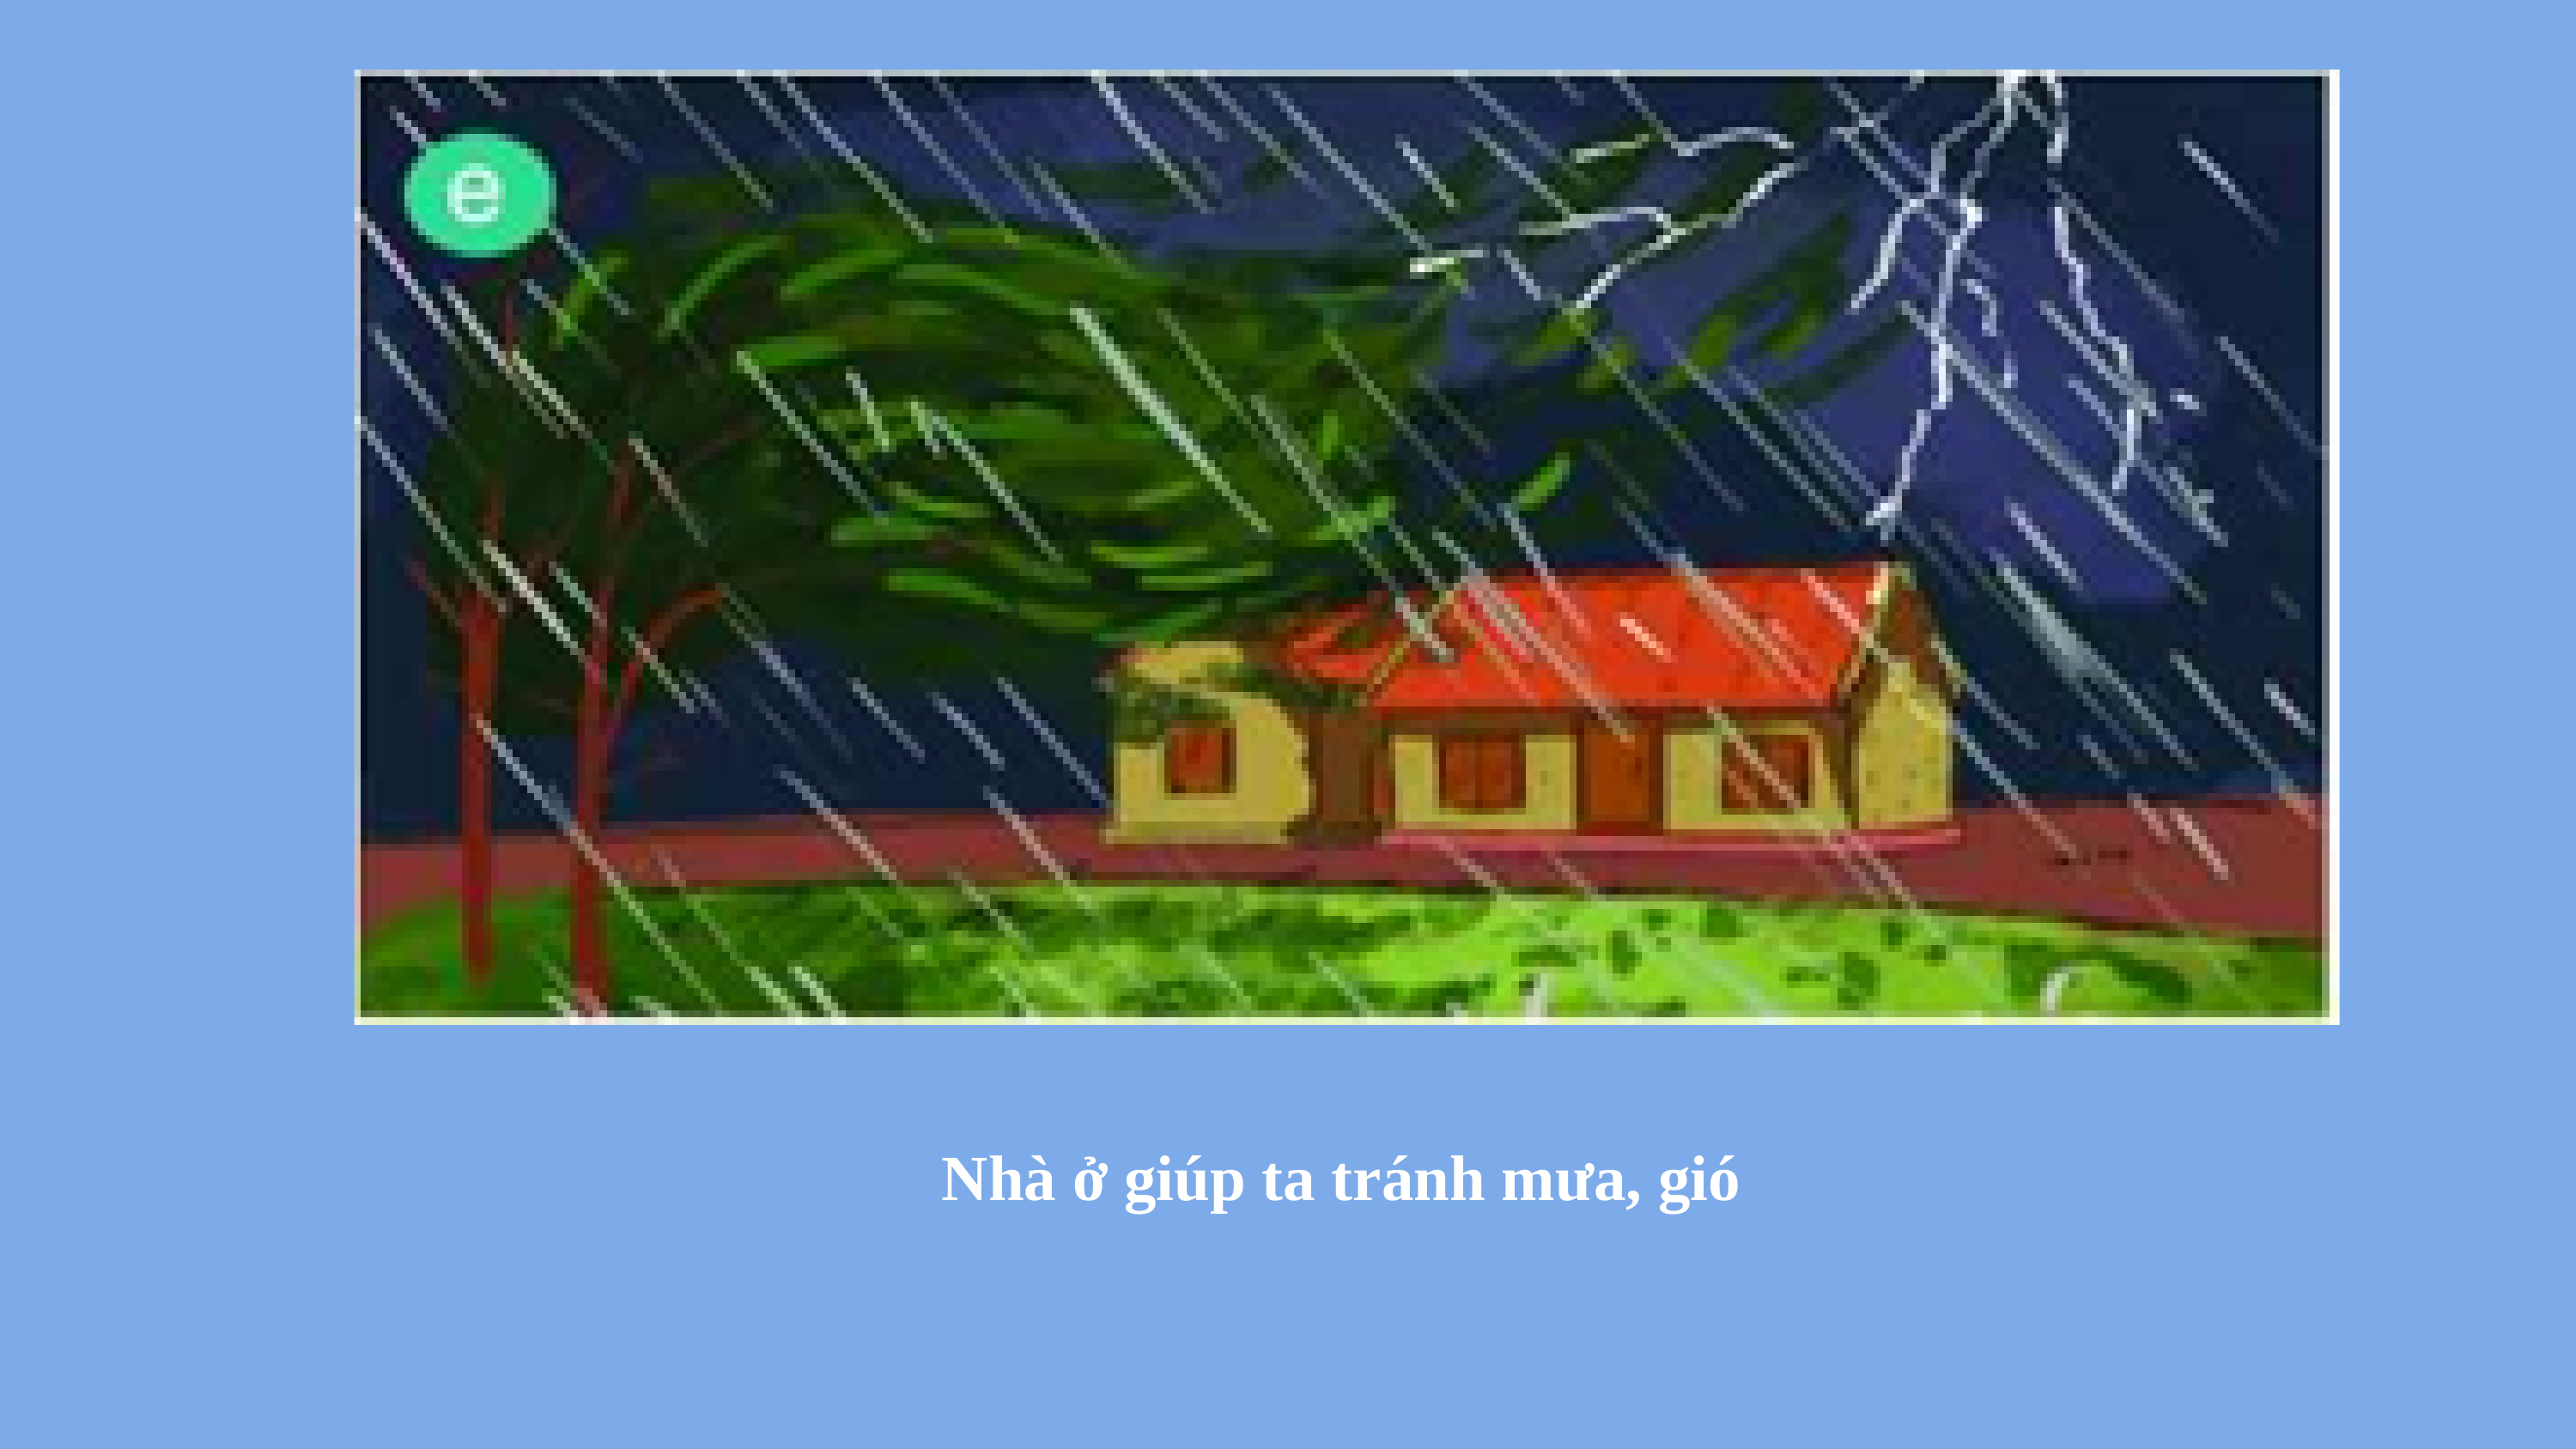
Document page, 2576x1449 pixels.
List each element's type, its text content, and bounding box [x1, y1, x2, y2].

picture [354, 70, 2340, 1025]
text_box Nhà ở giúp ta tránh mưa, gió [643, 1025, 2039, 1214]
